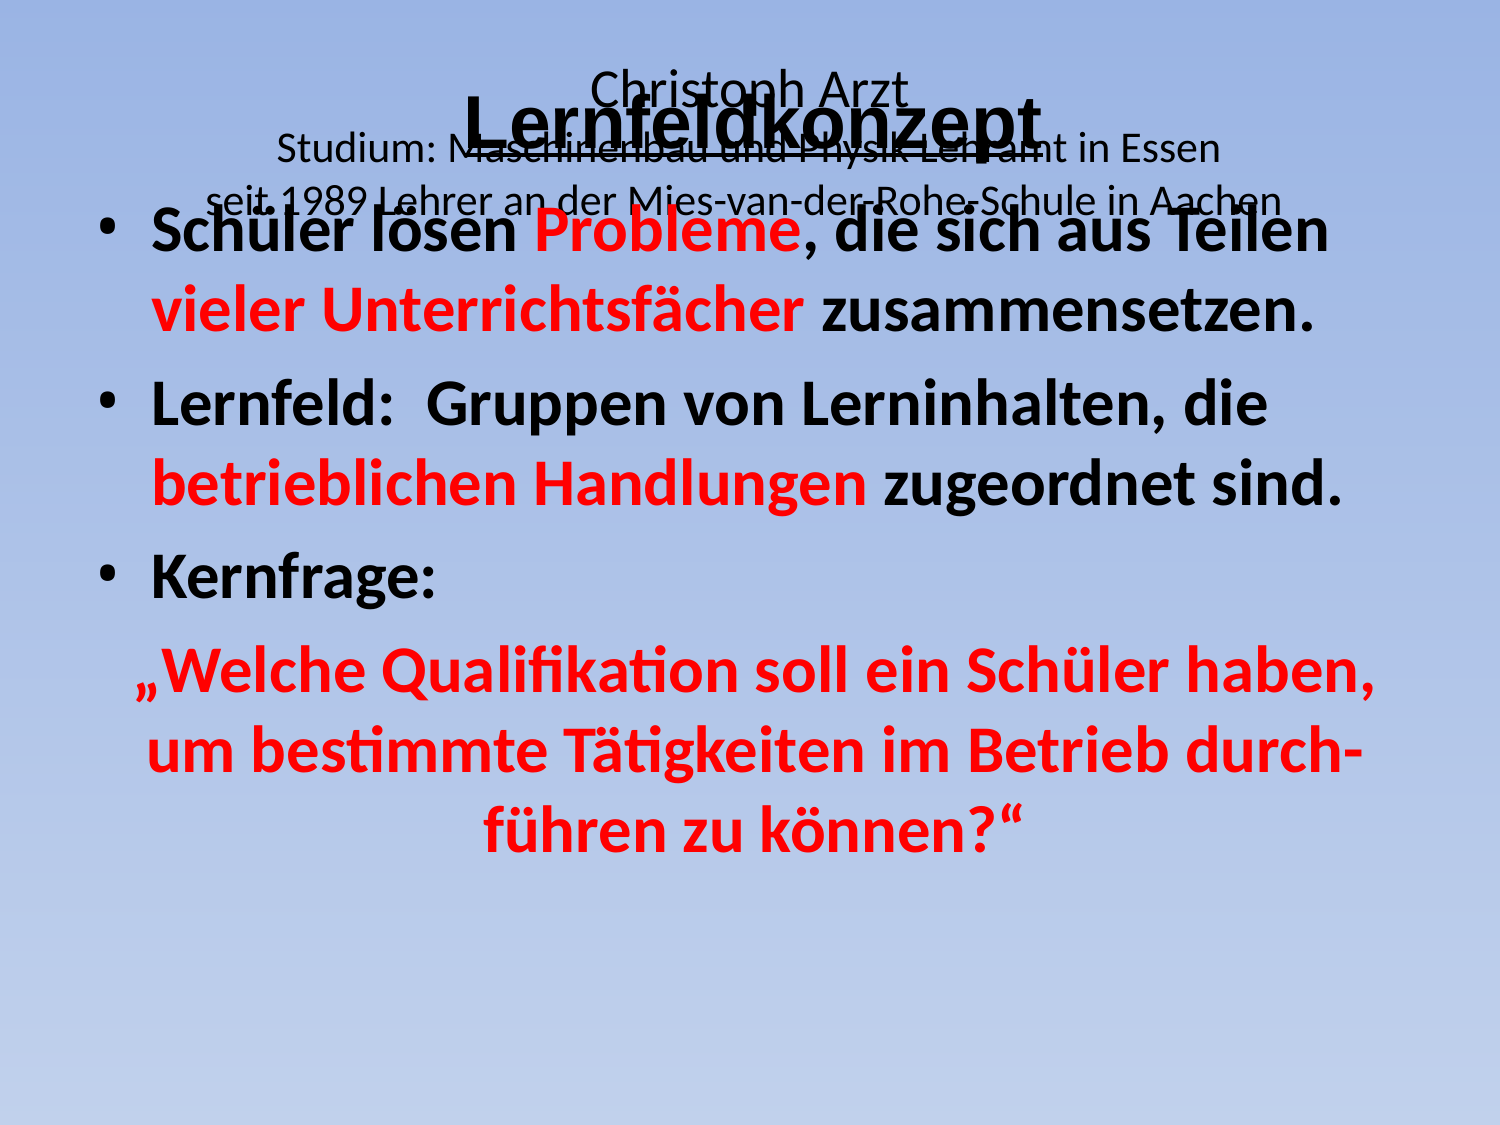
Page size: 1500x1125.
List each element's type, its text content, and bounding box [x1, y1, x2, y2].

title Christoph Arzt Studium: Maschinenbau und Physik Lehramt in Essen seit 1989 Lehrer an der Mies-van-der-Rohe-Schule in Aachen [75, 45, 1425, 233]
text_box Schüler lösen Probleme, die sich aus Teilen vieler Unterrichtsfächer zusammensetzen. Lernfeld: Gruppen von Lerninhalten, die betrieblichen Handlungen zugeordnet sind. Kernfrage: „Welche Qualifikation soll ein Schüler haben, um bestimmte Tätigkeiten im Betrieb durch-führen zu können?“ [80, 177, 1430, 969]
text_box Lernfeldkonzept [159, 66, 1347, 177]
